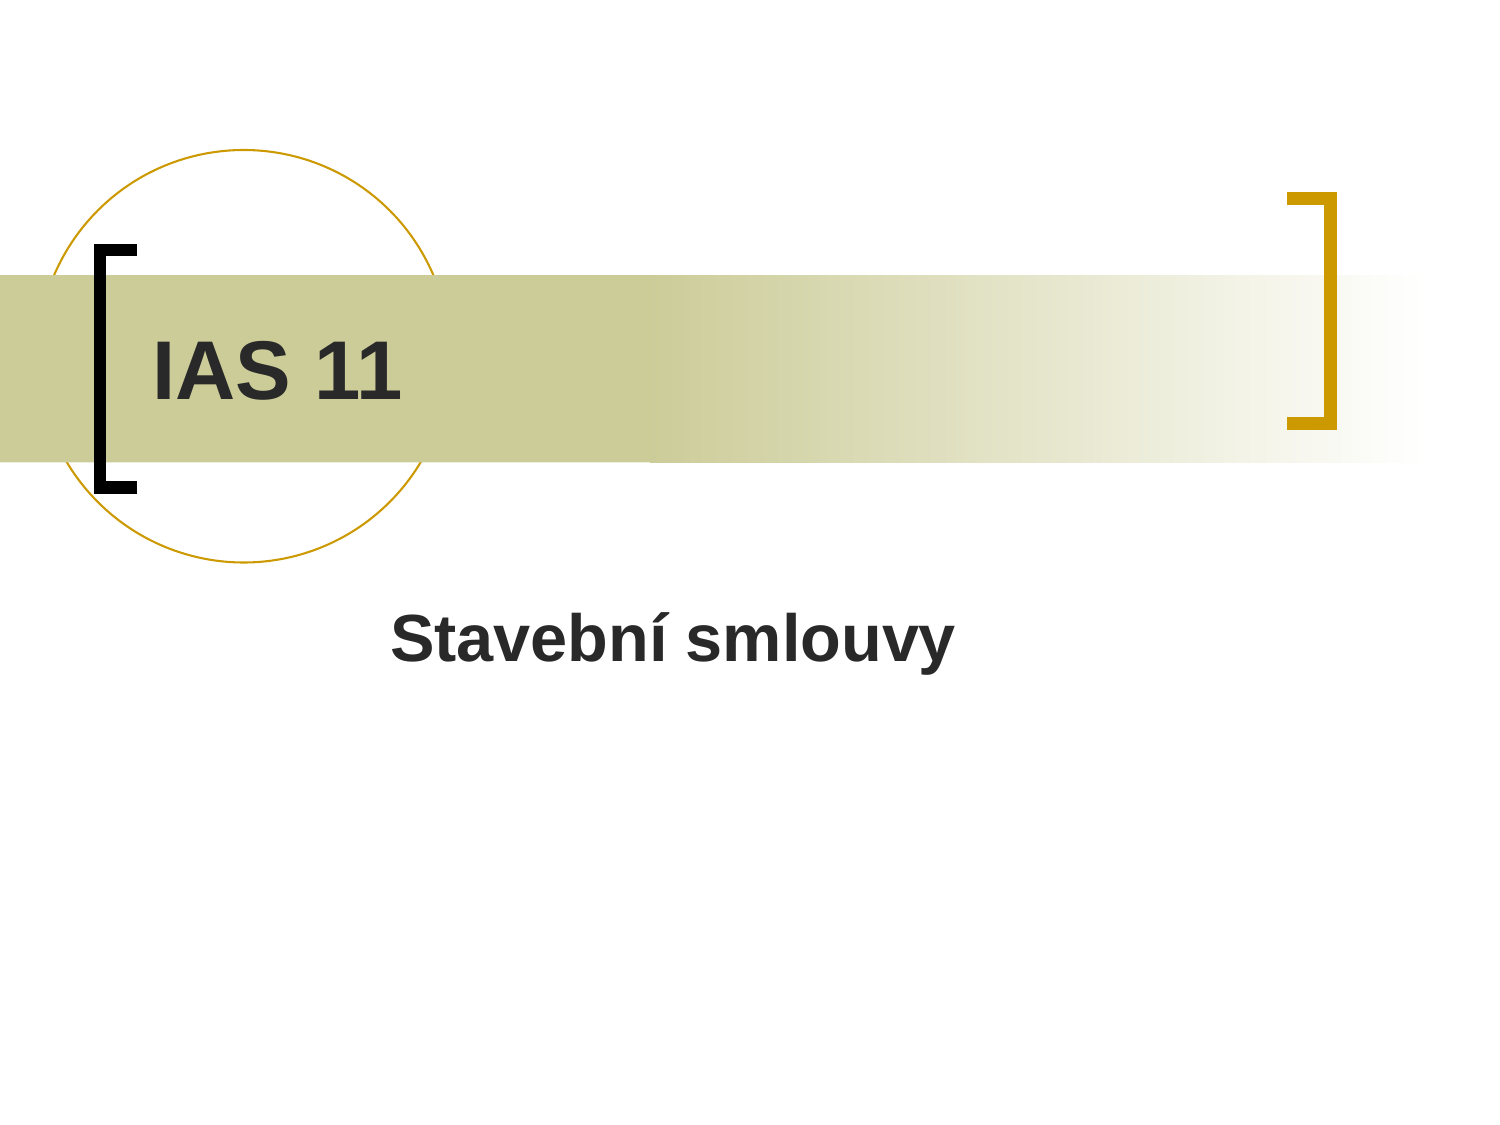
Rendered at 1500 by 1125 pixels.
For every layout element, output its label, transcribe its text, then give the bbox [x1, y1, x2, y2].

title IAS 11 [137, 264, 1300, 469]
subtitle Stavební smlouvy [375, 587, 1300, 900]
